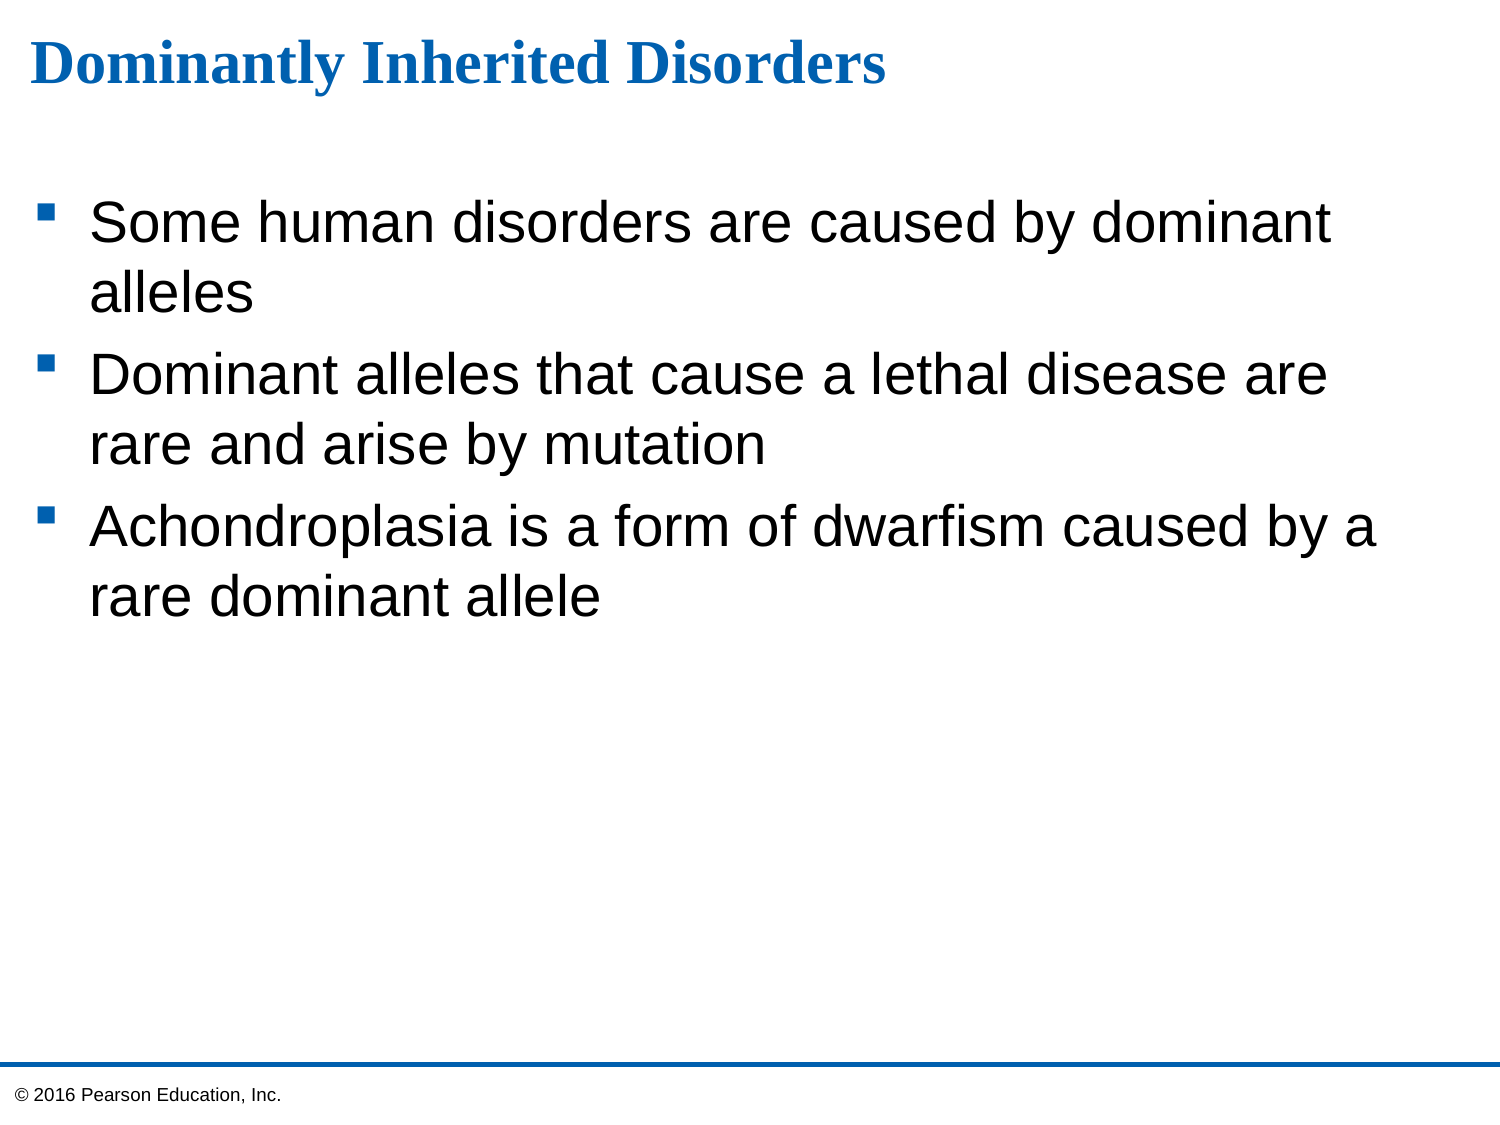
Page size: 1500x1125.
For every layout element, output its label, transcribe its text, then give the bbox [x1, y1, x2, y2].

title Dominantly Inherited Disorders [29, 29, 1470, 165]
list Some human disorders are caused by dominant alleles Dominant alleles that cause a lethal disease are rare and arise by mutation Achondroplasia is a form of dwarfism caused by a rare dominant allele [23, 184, 1464, 1043]
text_box © 2016 Pearson Education, Inc. [0, 1063, 507, 1124]
